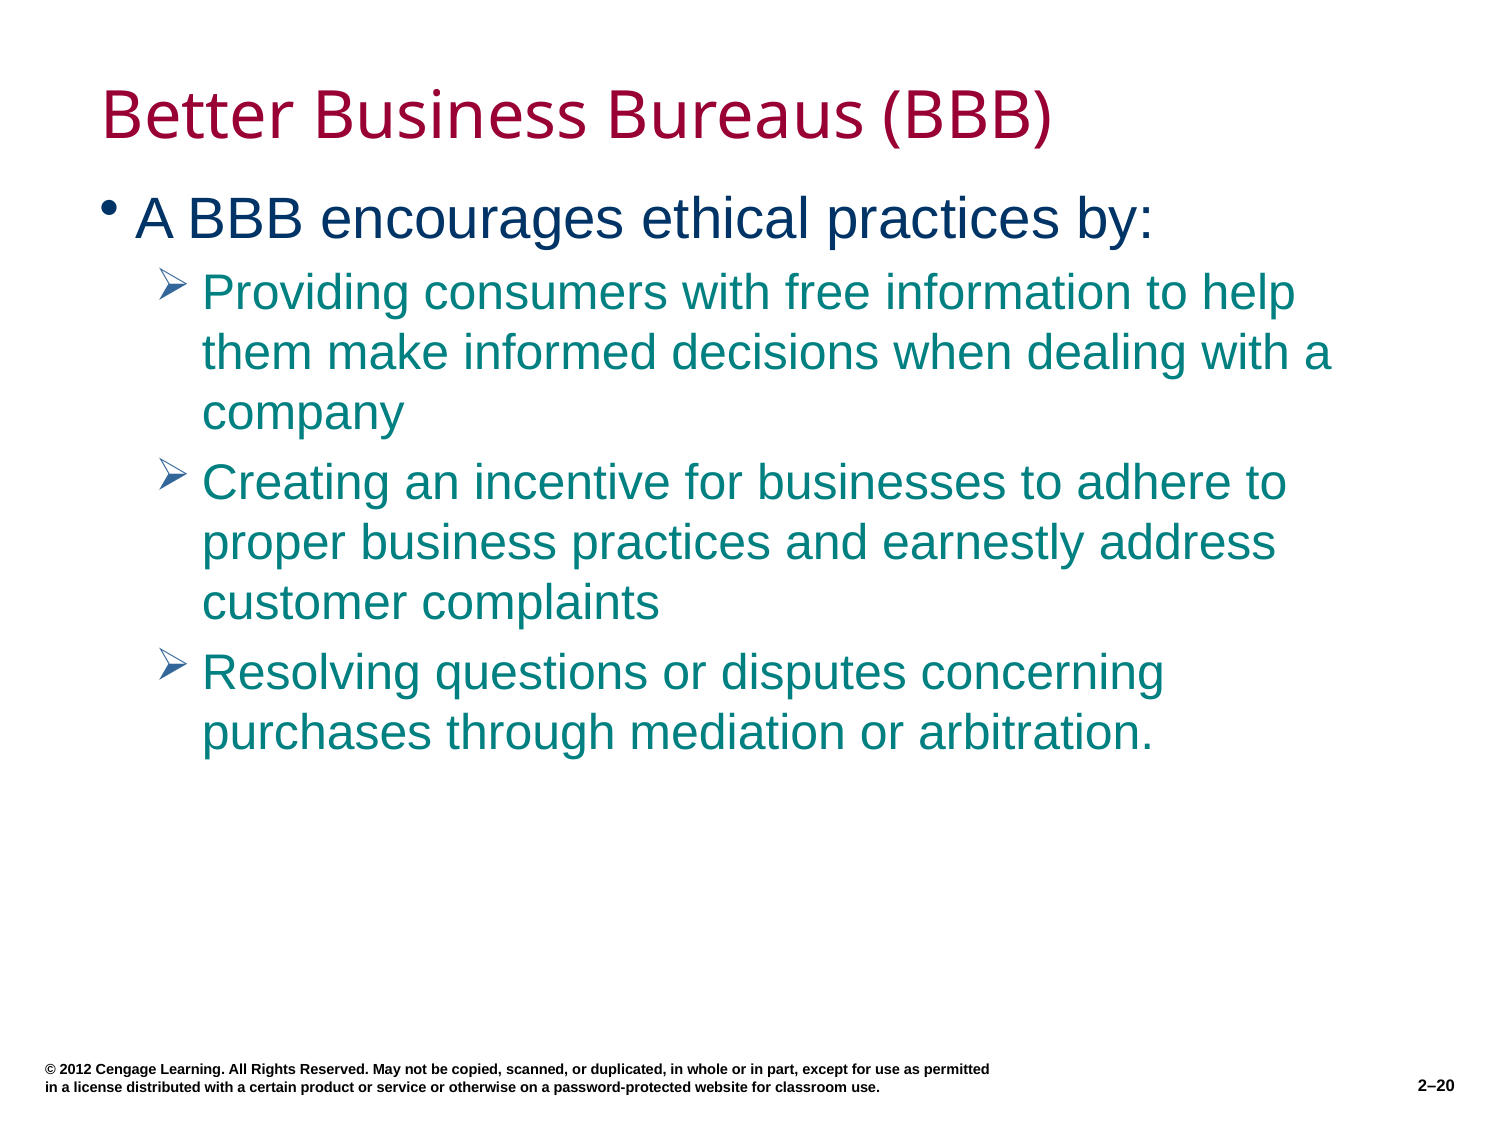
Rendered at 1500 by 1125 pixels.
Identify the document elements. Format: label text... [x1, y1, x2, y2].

title Better Business Bureaus (BBB) [85, 64, 1411, 160]
slide_number 2–20 [1092, 1042, 1455, 1103]
footer © 2012 Cengage Learning. All Rights Reserved. May not be copied, scanned, or duplicated, in whole or in part, except for use as permitted in a license distributed with a certain product or service or otherwise on a password-protected website for classroom use. [45, 1042, 1005, 1103]
list A BBB encourages ethical practices by: Providing consumers with free information to help them make informed decisions when dealing with a company Creating an incentive for businesses to adhere to proper business practices and earnestly address customer complaints Resolving questions or disputes concerning purchases through mediation or arbitration. [84, 172, 1414, 1043]
